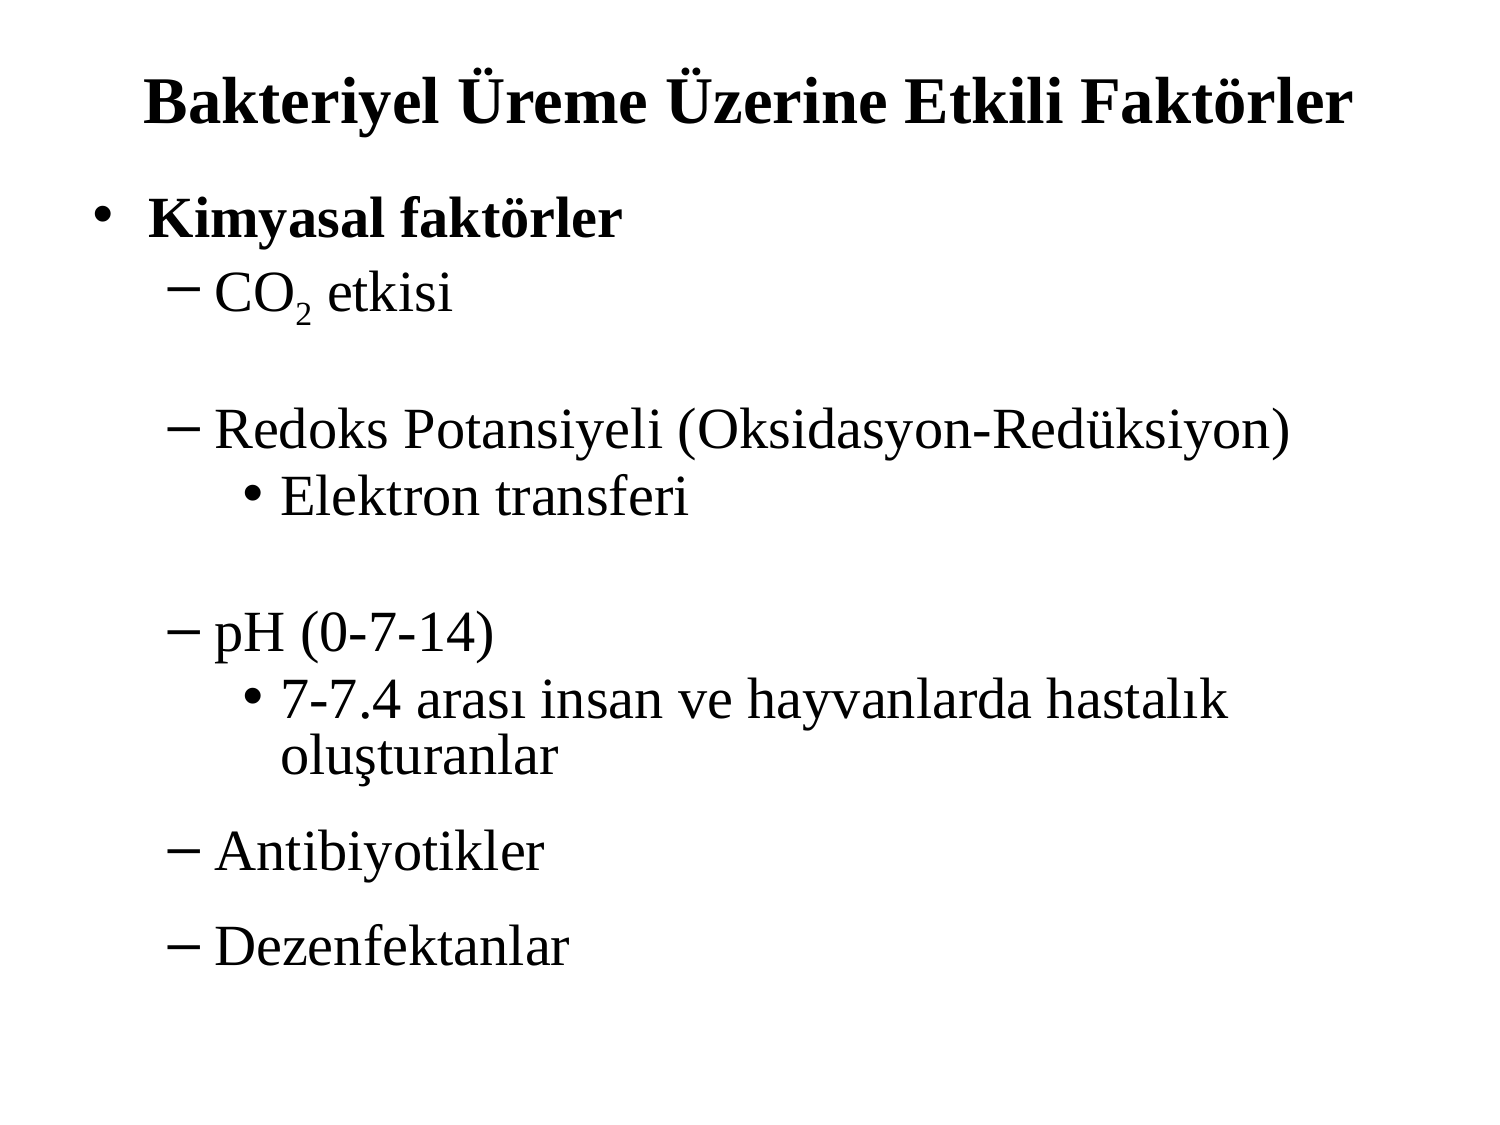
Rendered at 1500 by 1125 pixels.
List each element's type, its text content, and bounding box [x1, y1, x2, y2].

list Kimyasal faktörler CO2 etkisi Redoks Potansiyeli (Oksidasyon-Redüksiyon) Elektron transferi pH (0-7-14) 7-7.4 arası insan ve hayvanlarda hastalık oluşturanlar Antibiyotikler Dezenfektanlar [77, 185, 1447, 1058]
title Bakteriyel Üreme Üzerine Etkili Faktörler [75, 45, 1425, 149]
